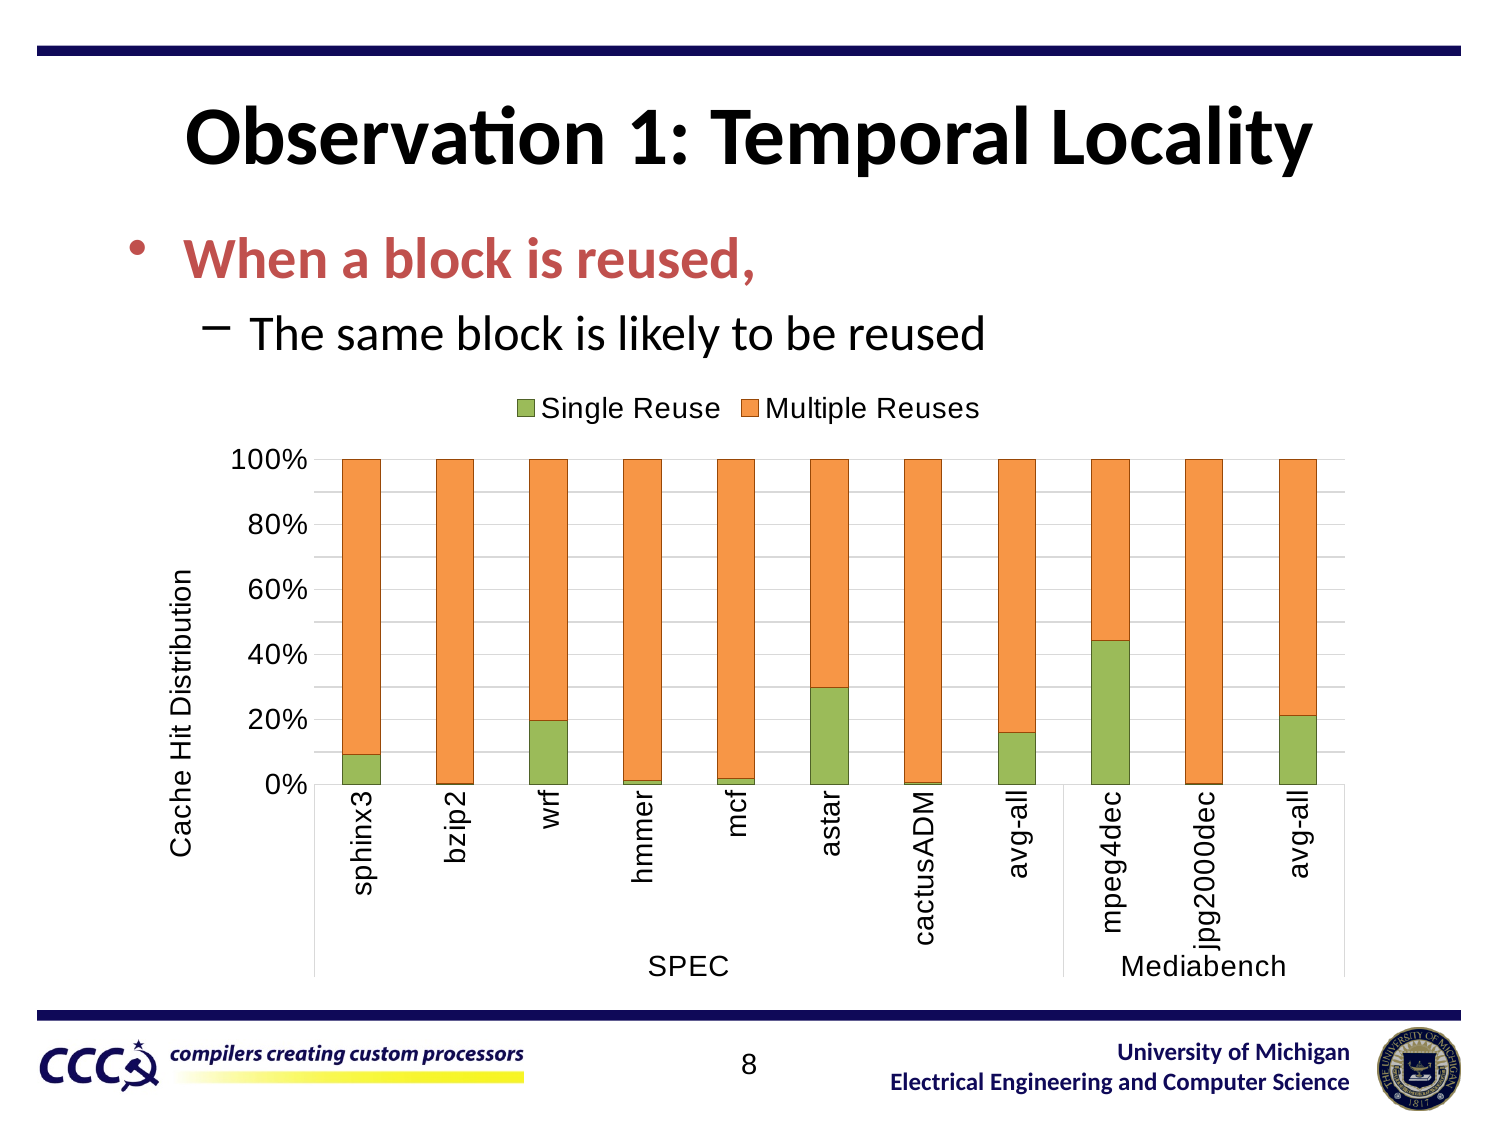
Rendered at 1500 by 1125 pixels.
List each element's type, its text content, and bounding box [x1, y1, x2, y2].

chart [128, 374, 1370, 996]
slide_number 8 [592, 1037, 906, 1113]
list When a block is reused, The same block is likely to be reused [112, 212, 1388, 376]
title Observation 1: Temporal Locality [112, 62, 1388, 201]
picture [37, 1039, 524, 1095]
